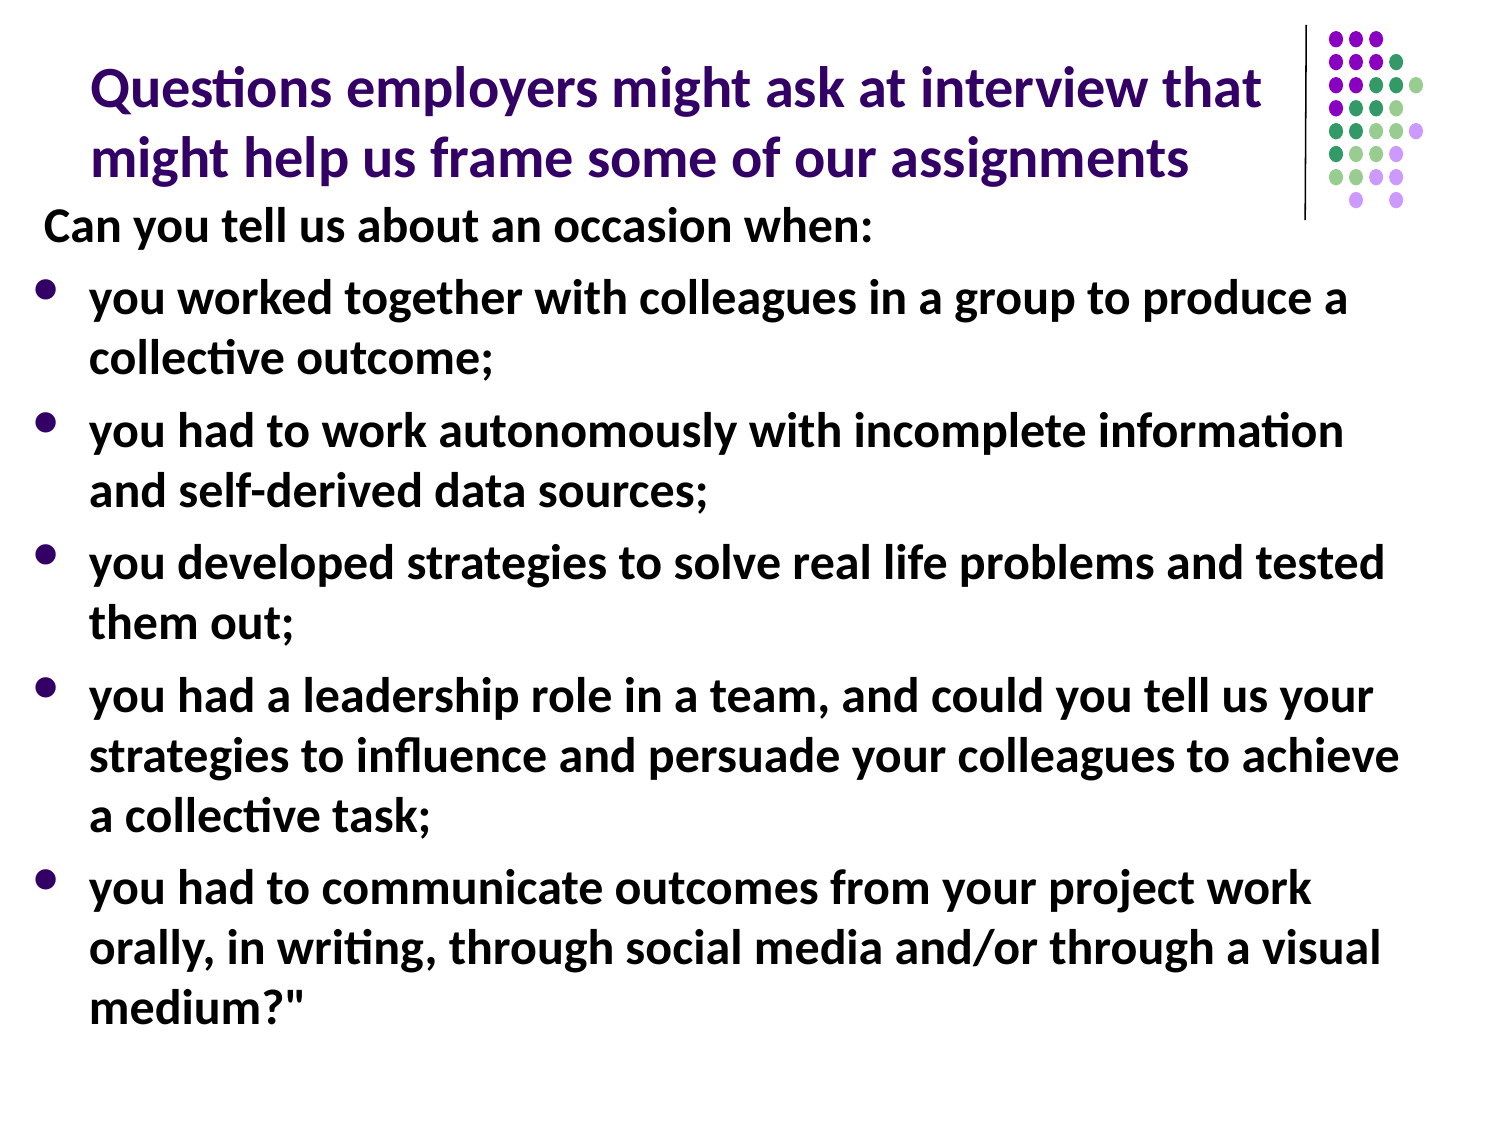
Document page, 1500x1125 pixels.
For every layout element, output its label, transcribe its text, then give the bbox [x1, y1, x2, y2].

list Can you tell us about an occasion when: you worked together with colleagues in a group to produce a collective outcome; you had to work autonomously with incomplete information and self-derived data sources; you developed strategies to solve real life problems and tested them out; you had a leadership role in a team, and could you tell us your strategies to influence and persuade your colleagues to achieve a collective task; you had to communicate outcomes from your project work orally, in writing, through social media and/or through a visual medium?" [17, 184, 1436, 1018]
title Questions employers might ask at interview that might help us frame some of our assignments [74, 19, 1313, 184]
